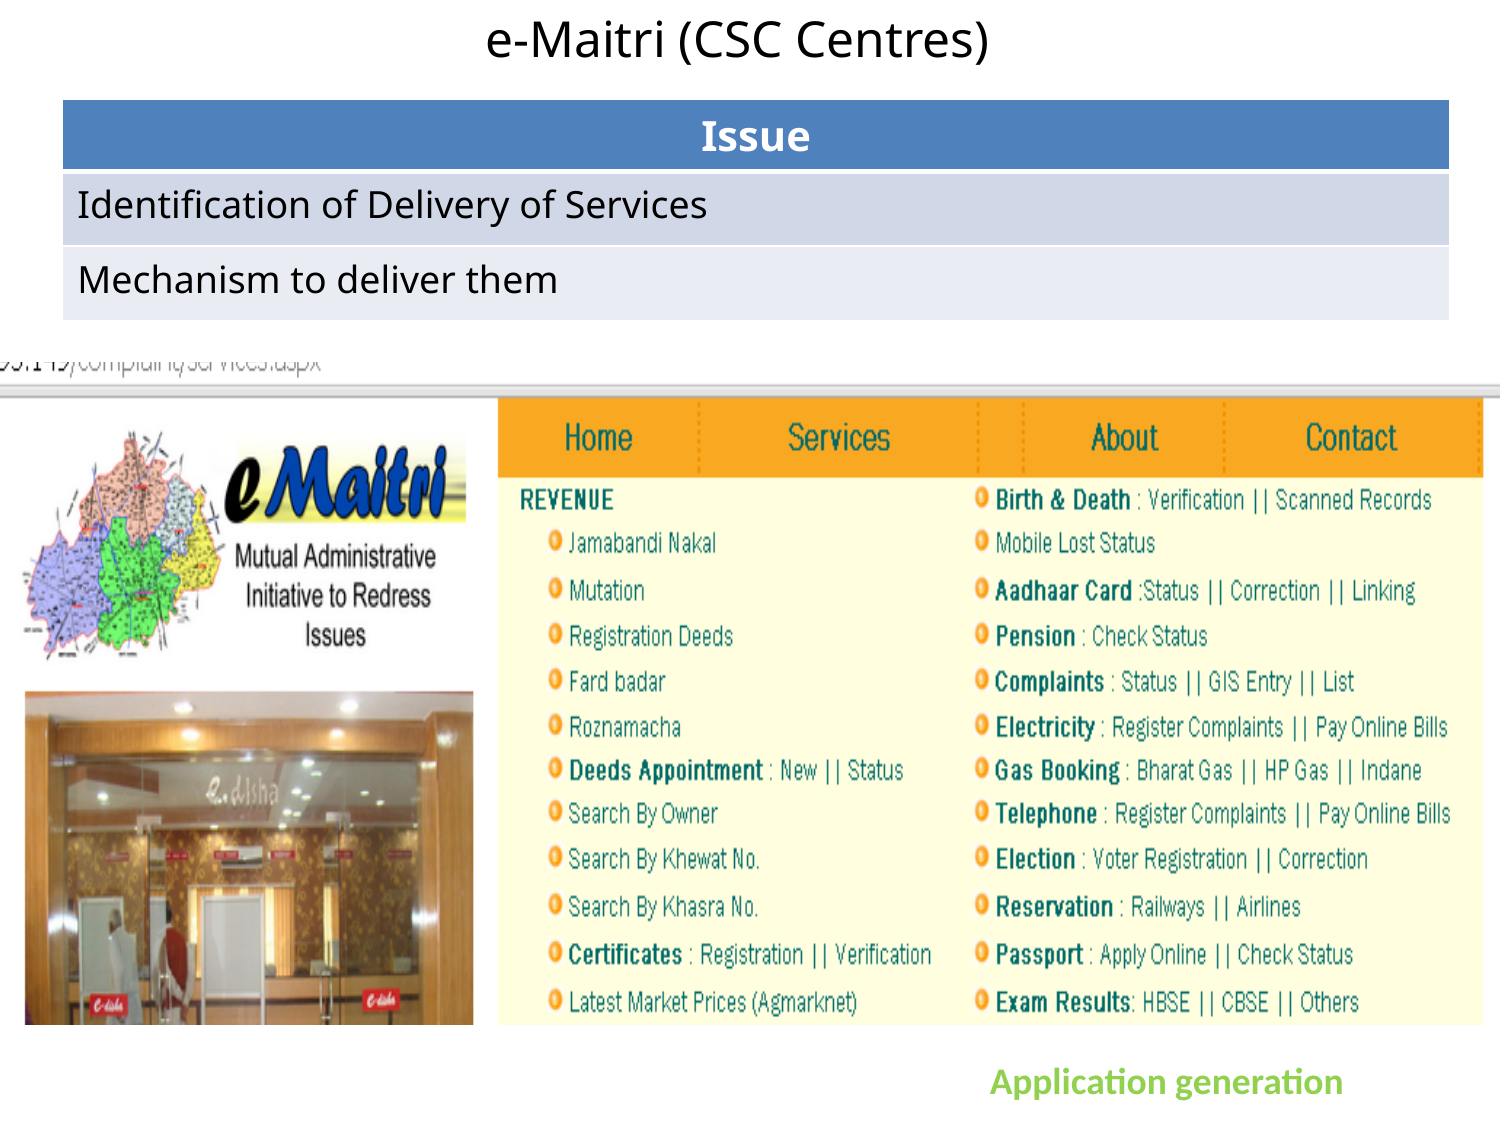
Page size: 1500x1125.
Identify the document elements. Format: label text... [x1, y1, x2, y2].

table_cell Identification of Delivery of Services [63, 174, 1449, 245]
text_box Application generation [974, 1049, 1495, 1109]
table_header Issue [63, 100, 1449, 169]
table_cell Mechanism to deliver them [63, 247, 1449, 320]
picture [0, 362, 1500, 1026]
title e-Maitri (CSC Centres) [99, 0, 1375, 75]
